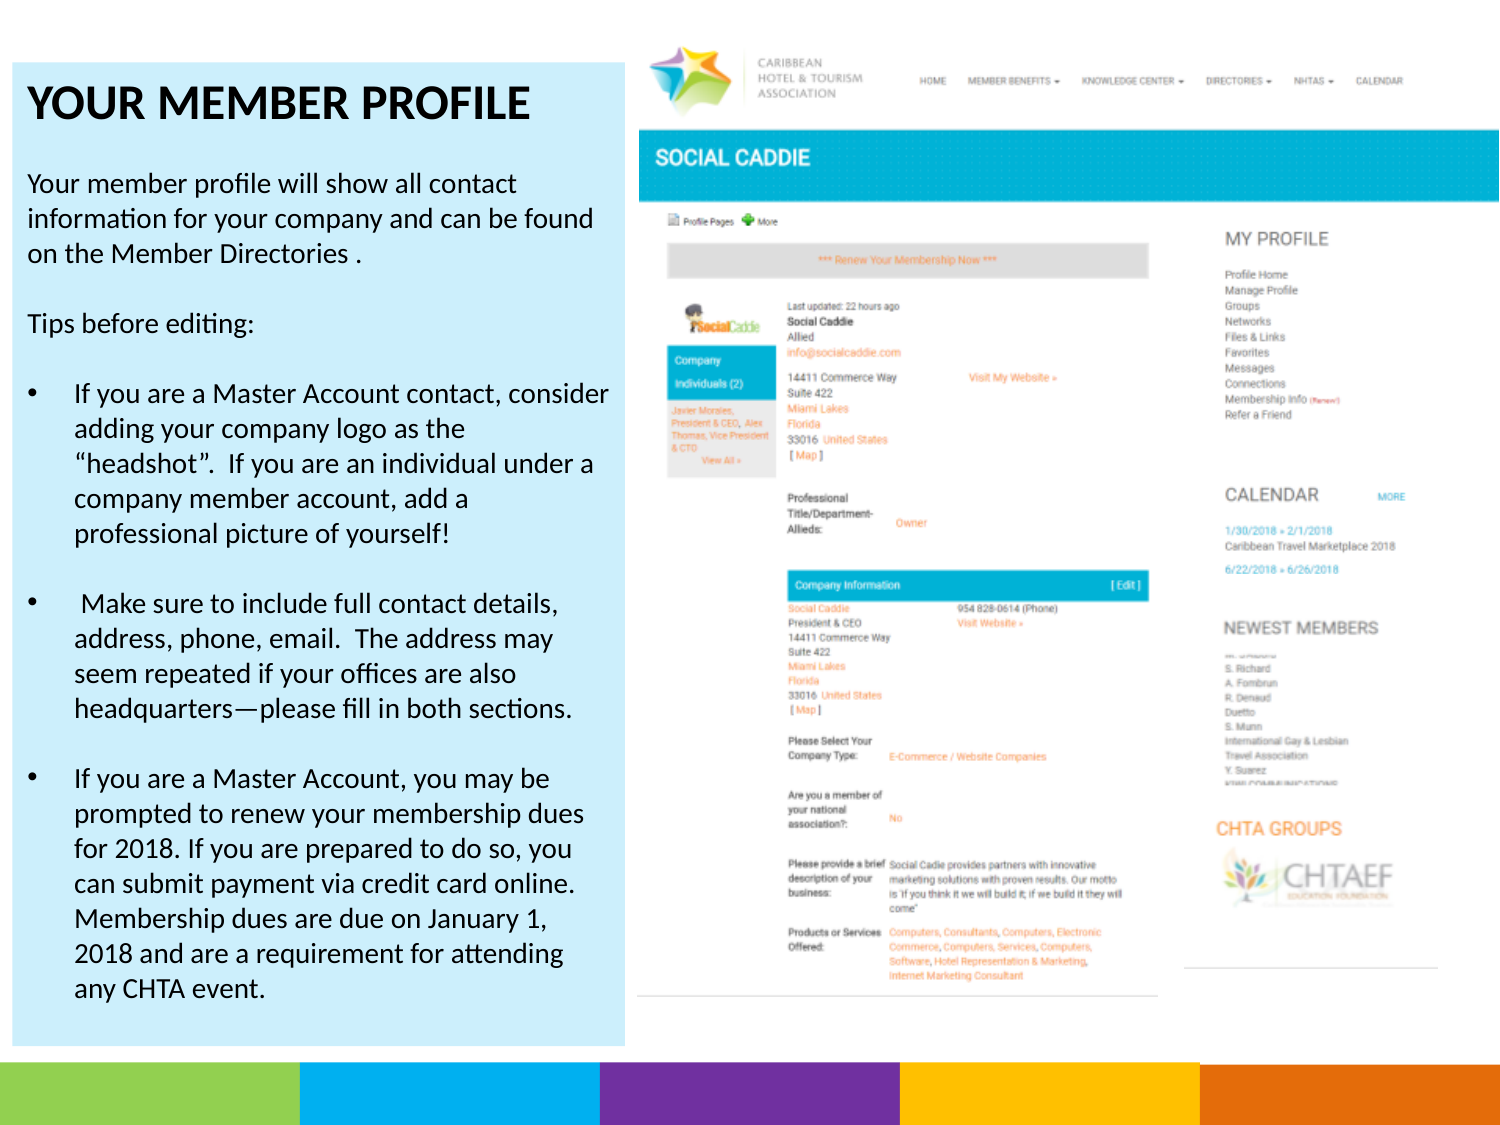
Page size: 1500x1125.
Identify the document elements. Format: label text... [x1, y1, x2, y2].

text_box YOUR MEMBER PROFILE Your member profile will show all contact information for your company and can be found on the Member Directories . Tips before editing: If you are a Master Account contact, consider adding your company logo as the “headshot”. If you are an individual under a company member account, add a professional picture of yourself! Make sure to include full contact details, address, phone, email. The address may seem repeated if your offices are also headquarters—please fill in both sections. If you are a Master Account, you may be prompted to renew your membership dues for 2018. If you are prepared to do so, you can submit payment via credit card online. Membership dues are due on January 1, 2018 and are a requirement for attending any CHTA event. [12, 62, 625, 1047]
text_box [637, 37, 1500, 998]
